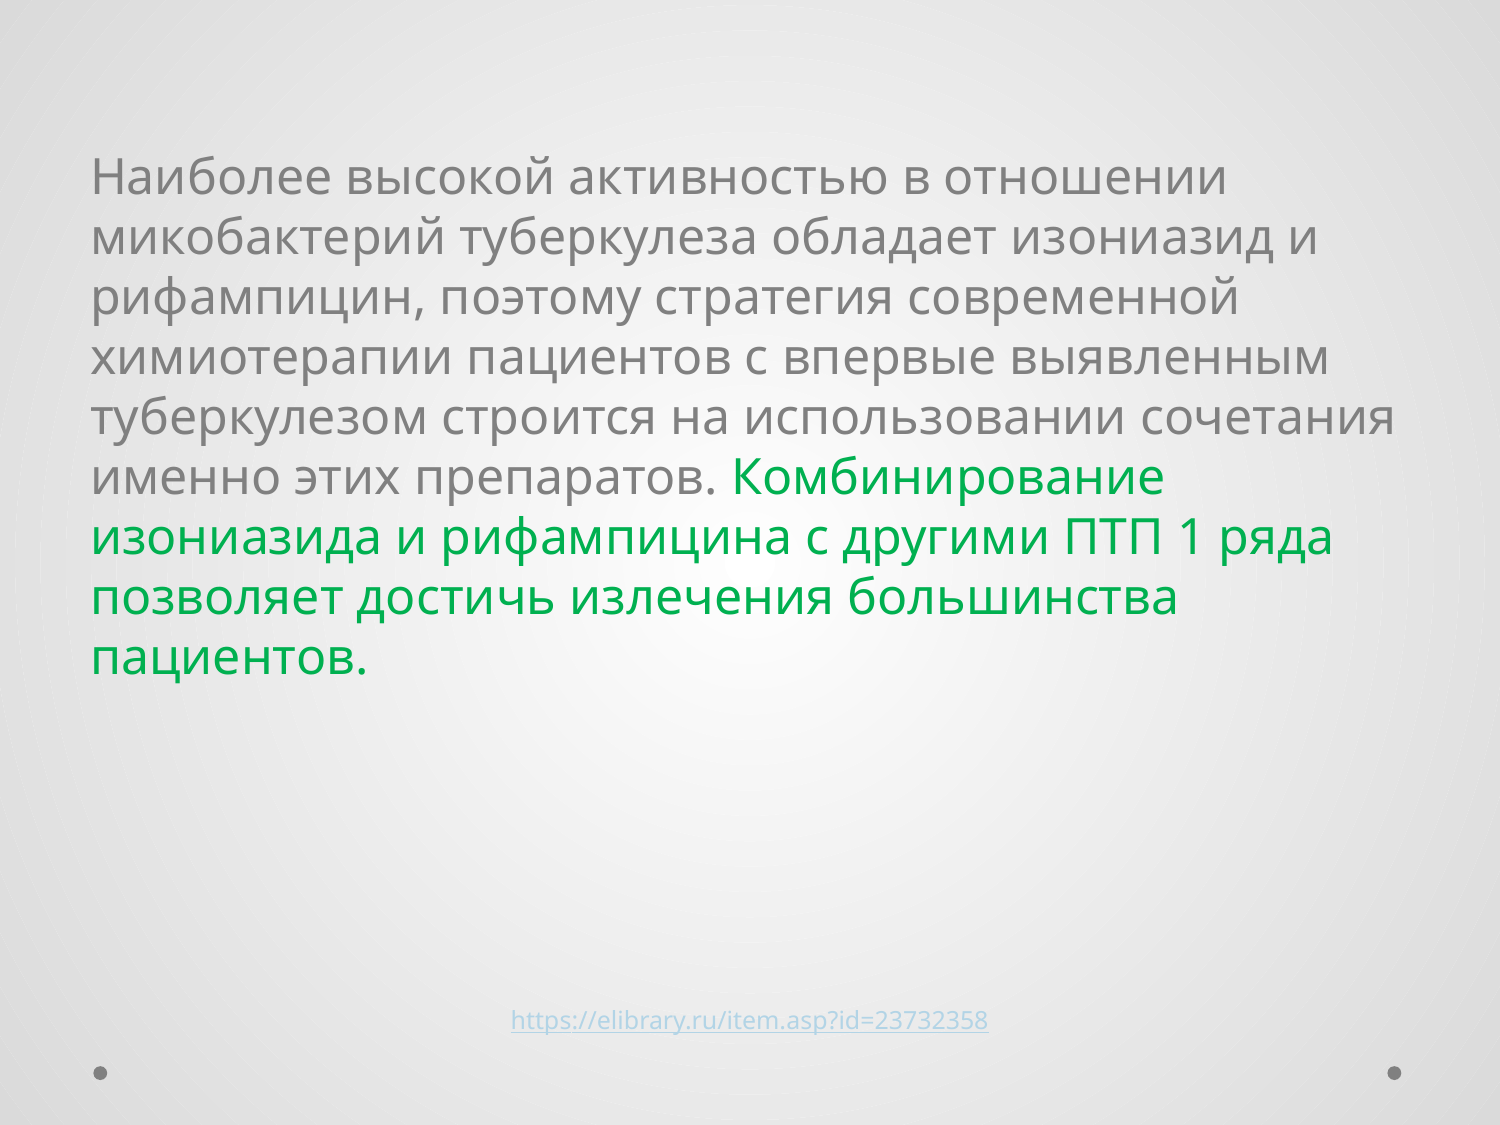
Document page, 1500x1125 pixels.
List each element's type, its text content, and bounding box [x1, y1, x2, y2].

list Наиболее высокой активностью в отношении микобактерий туберкулеза обладает изониазид и рифампицин, поэтому стратегия современной химиотерапии пациентов с впервые выявленным туберкулезом строится на использовании сочетания именно этих препаратов. Комбинирование изониазида и рифампицина с другими ПТП 1 ряда позволяет достичь излечения большинства пациентов. https://elibrary.ru/item.asp?id=23732358 [75, 137, 1425, 1083]
